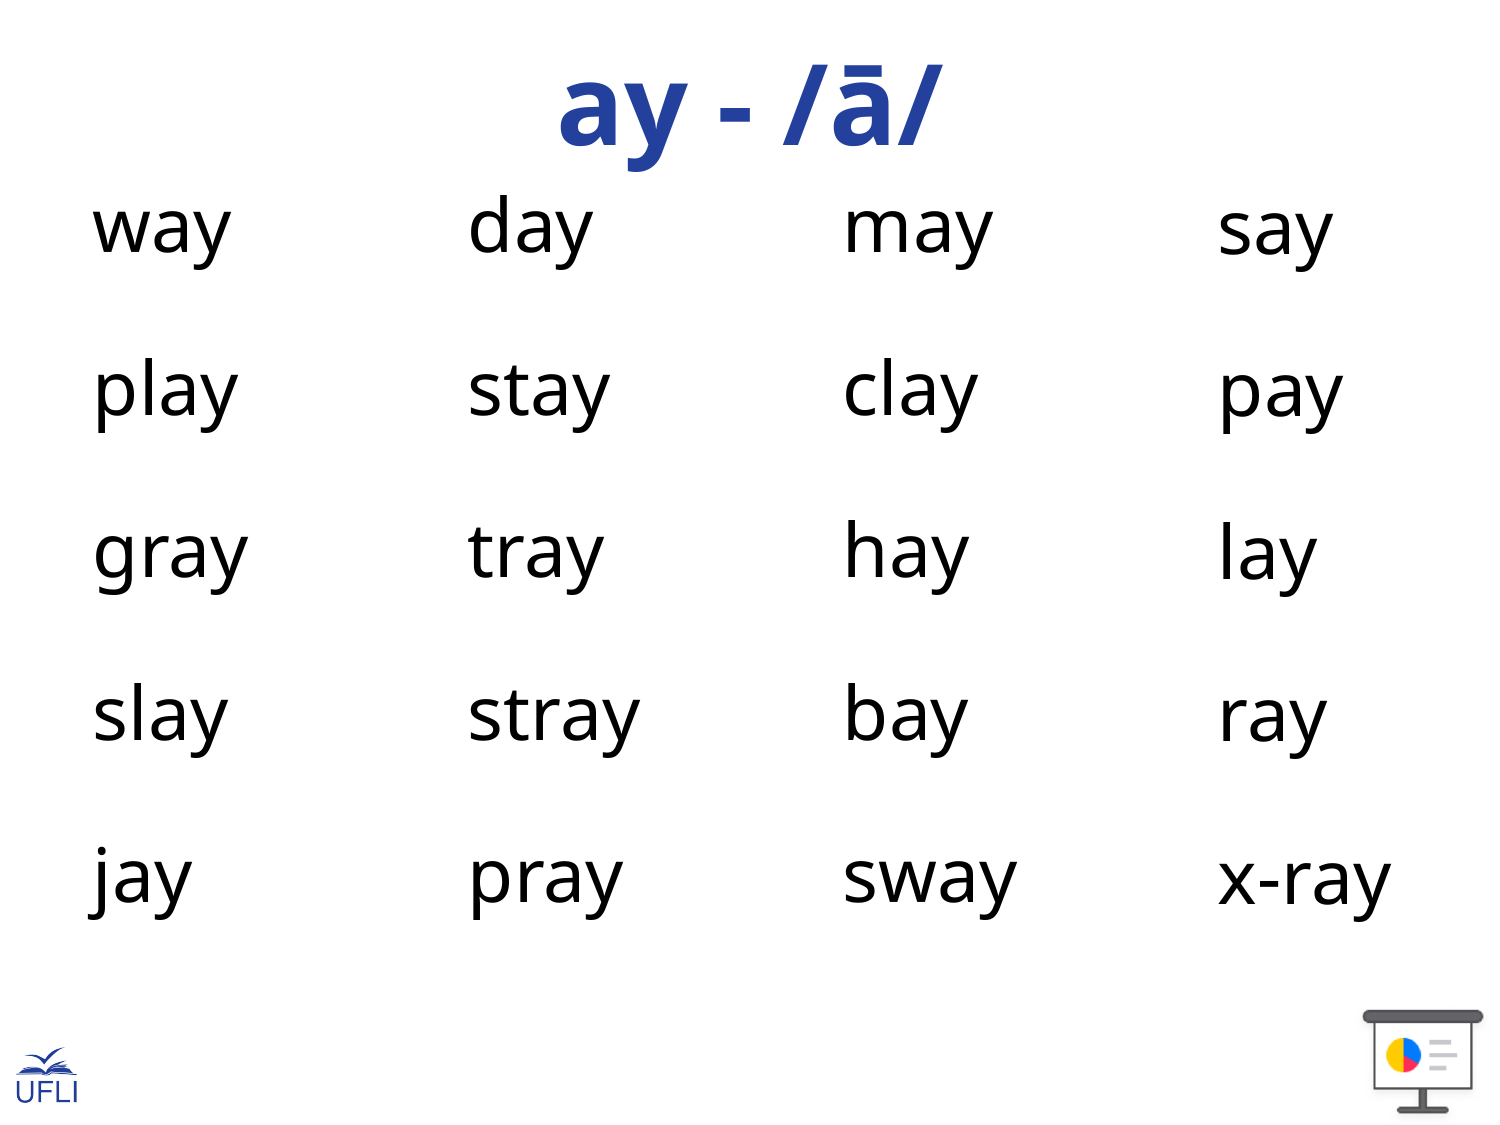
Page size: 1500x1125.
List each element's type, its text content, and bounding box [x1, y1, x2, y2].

text_box stay [453, 332, 721, 438]
text_box bay [828, 657, 1096, 763]
picture [12, 1045, 81, 1106]
text_box pray [453, 820, 721, 926]
text_box ray [1203, 659, 1471, 765]
text_box pay [1203, 334, 1471, 440]
picture [1349, 996, 1495, 1125]
text_box say [1203, 172, 1471, 277]
text_box hay [828, 495, 1096, 601]
text_box may [828, 170, 1096, 276]
text_box lay [1203, 497, 1471, 602]
text_box way [78, 170, 346, 276]
text_box jay [78, 820, 346, 926]
text_box clay [828, 332, 1096, 438]
text_box stray [453, 657, 721, 763]
text_box ay - /ā/ [0, 41, 1500, 190]
text_box gray [78, 495, 346, 601]
text_box x-ray [1203, 822, 1471, 927]
text_box slay [78, 657, 346, 763]
text_box day [453, 170, 721, 276]
text_box sway [828, 820, 1096, 926]
text_box tray [453, 495, 721, 601]
text_box play [78, 332, 346, 438]
